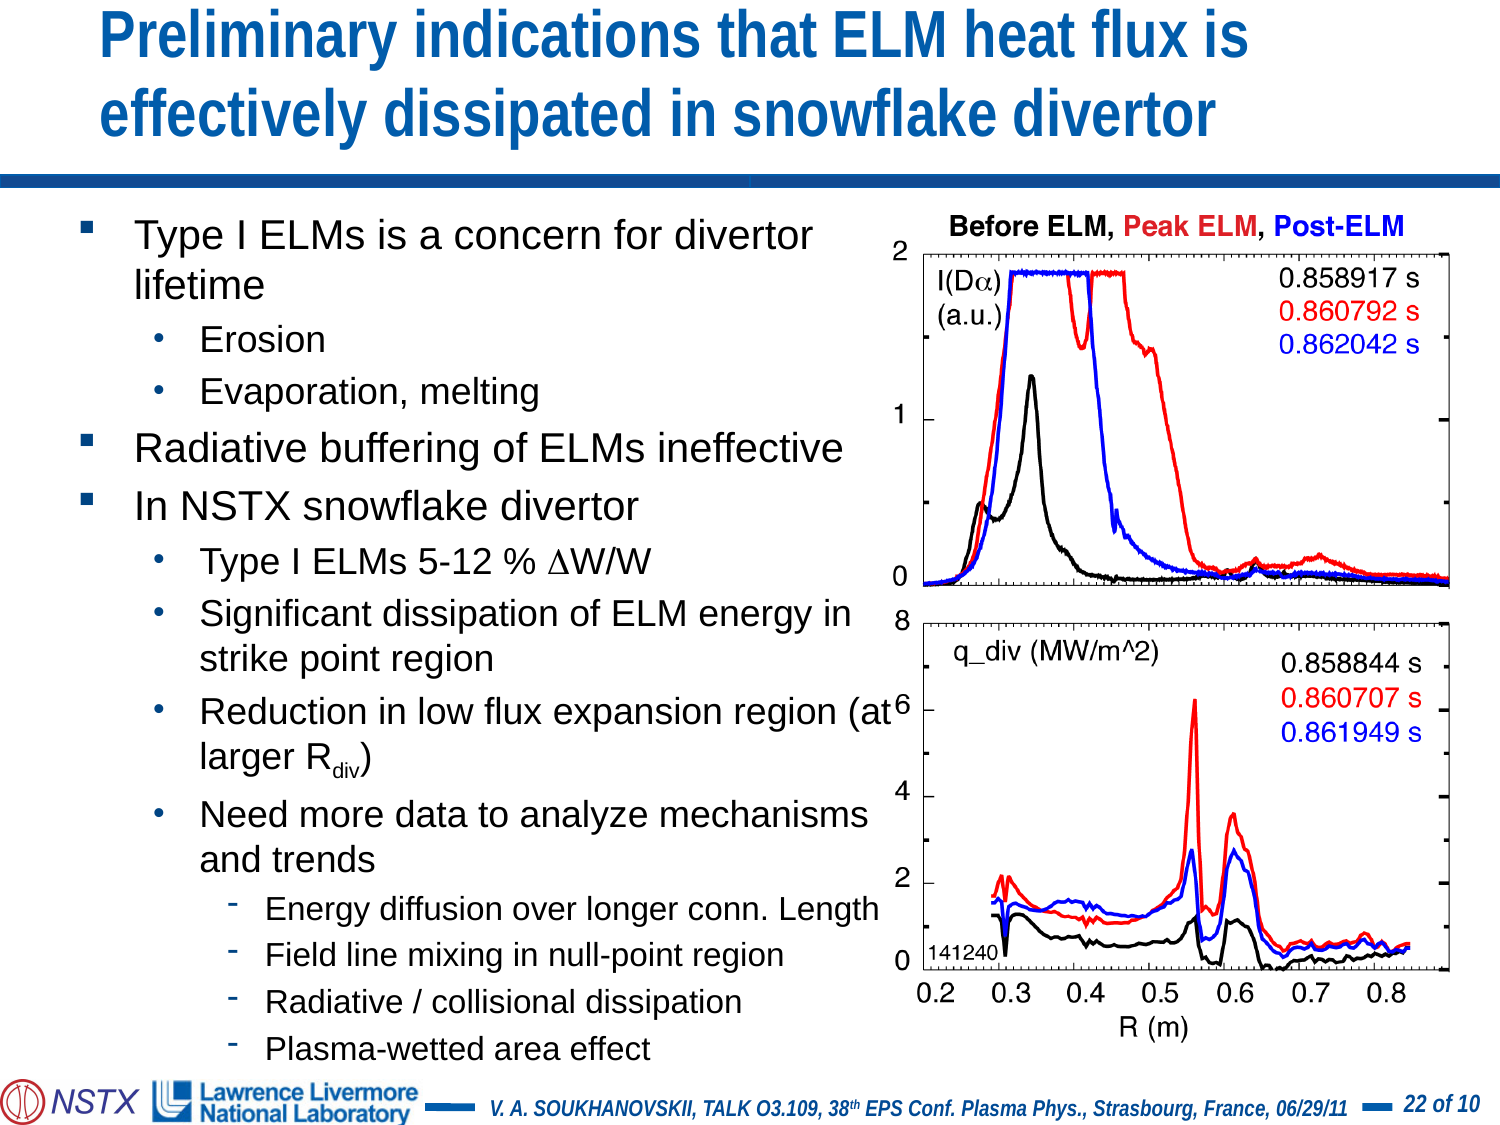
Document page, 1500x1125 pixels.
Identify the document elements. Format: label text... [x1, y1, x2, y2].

list Type I ELMs is a concern for divertor lifetime Erosion Evaporation, melting Radiative buffering of ELMs ineffective In NSTX snowflake divertor Type I ELMs 5-12 % DW/W Significant dissipation of ELM energy in strike point region Reduction in low flux expansion region (at larger Rdiv) Need more data to analyze mechanisms and trends Energy diffusion over longer conn. Length Field line mixing in null-point region Radiative / collisional dissipation Plasma-wetted area effect [62, 199, 926, 1076]
picture [150, 1079, 425, 1125]
picture [892, 211, 1451, 1051]
picture [0, 1079, 140, 1125]
title Preliminary indications that ELM heat flux is effectively dissipated in snowflake divertor [99, 24, 1405, 159]
